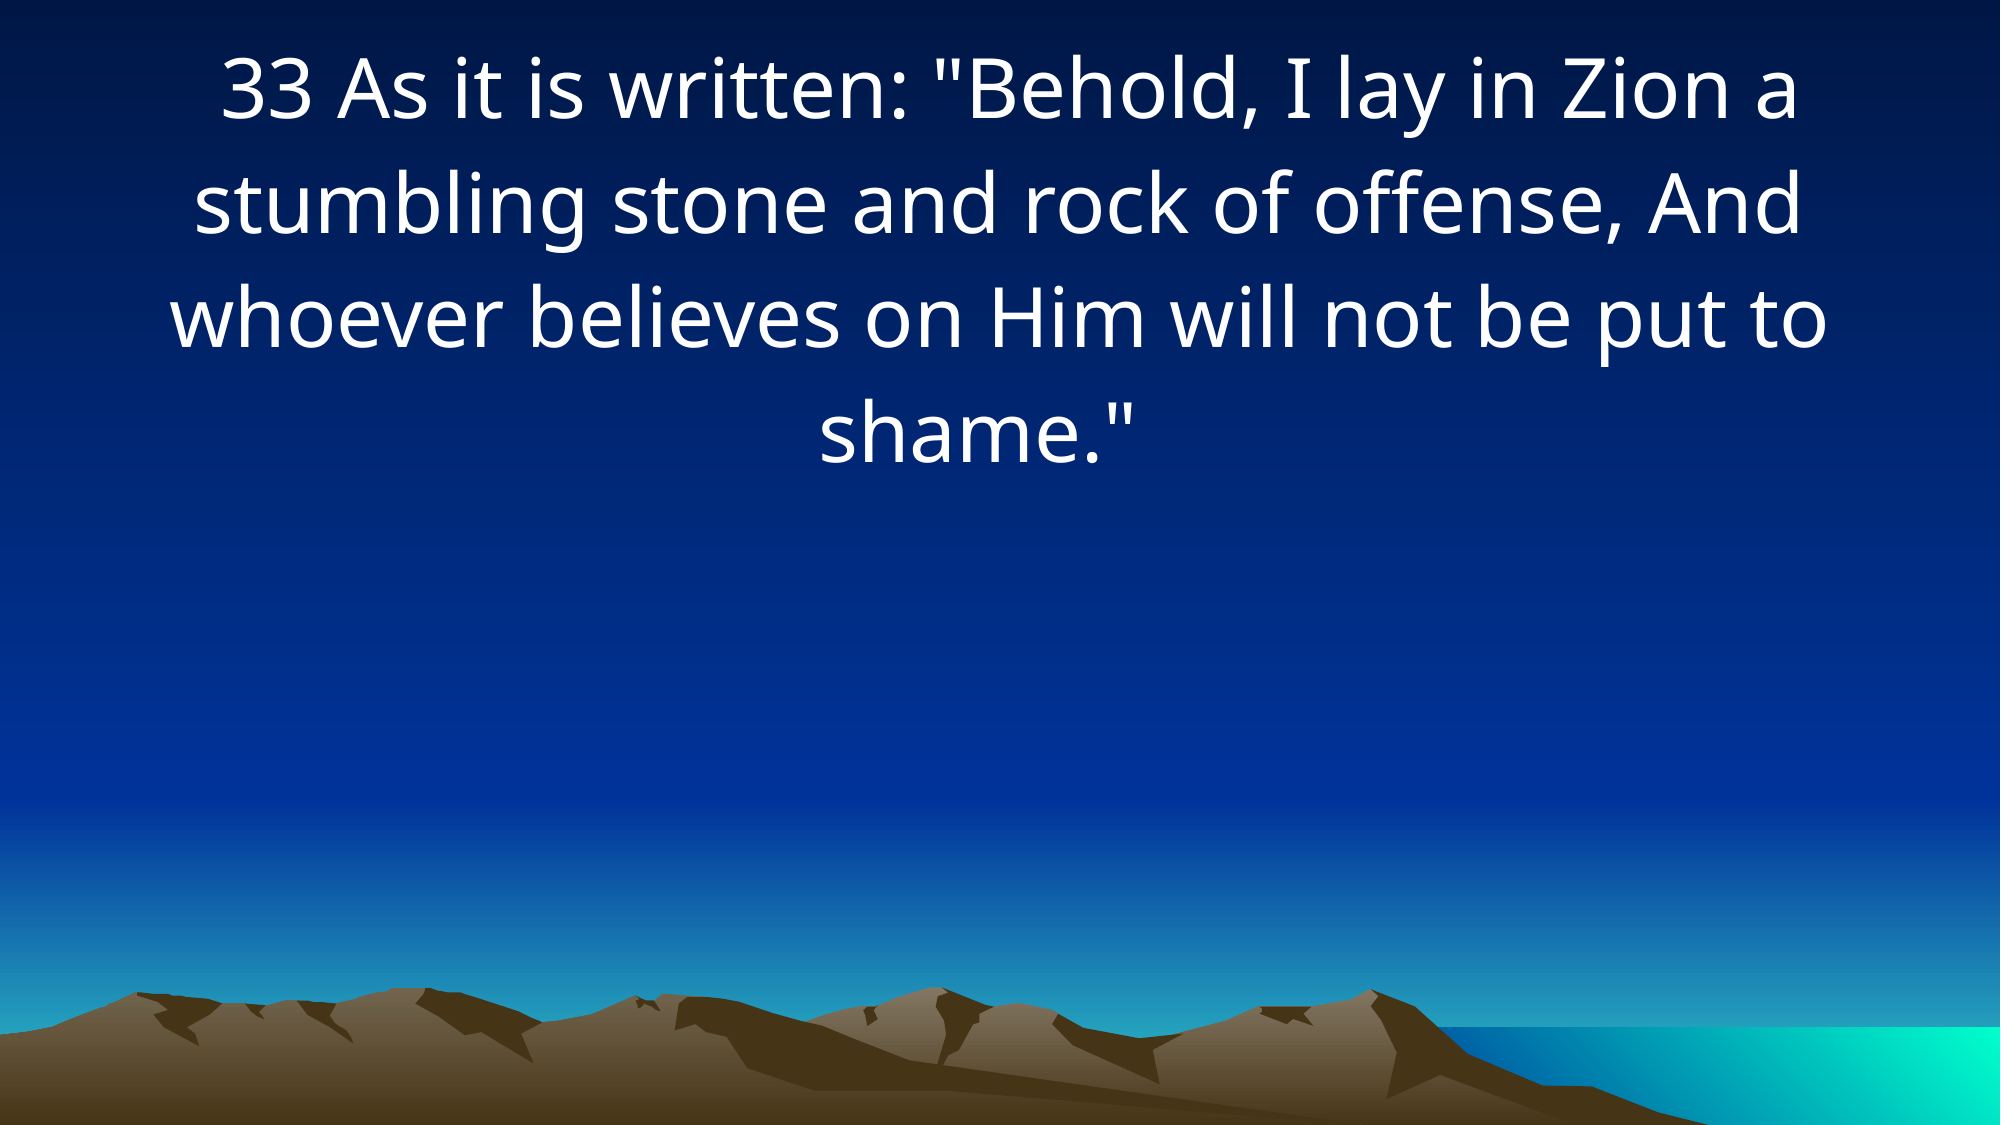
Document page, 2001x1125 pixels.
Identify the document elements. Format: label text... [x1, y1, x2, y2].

text_box 33 As it is written: "Behold, I lay in Zion a stumbling stone and rock of offense, And whoever believes on Him will not be put to shame." [24, 12, 1975, 702]
